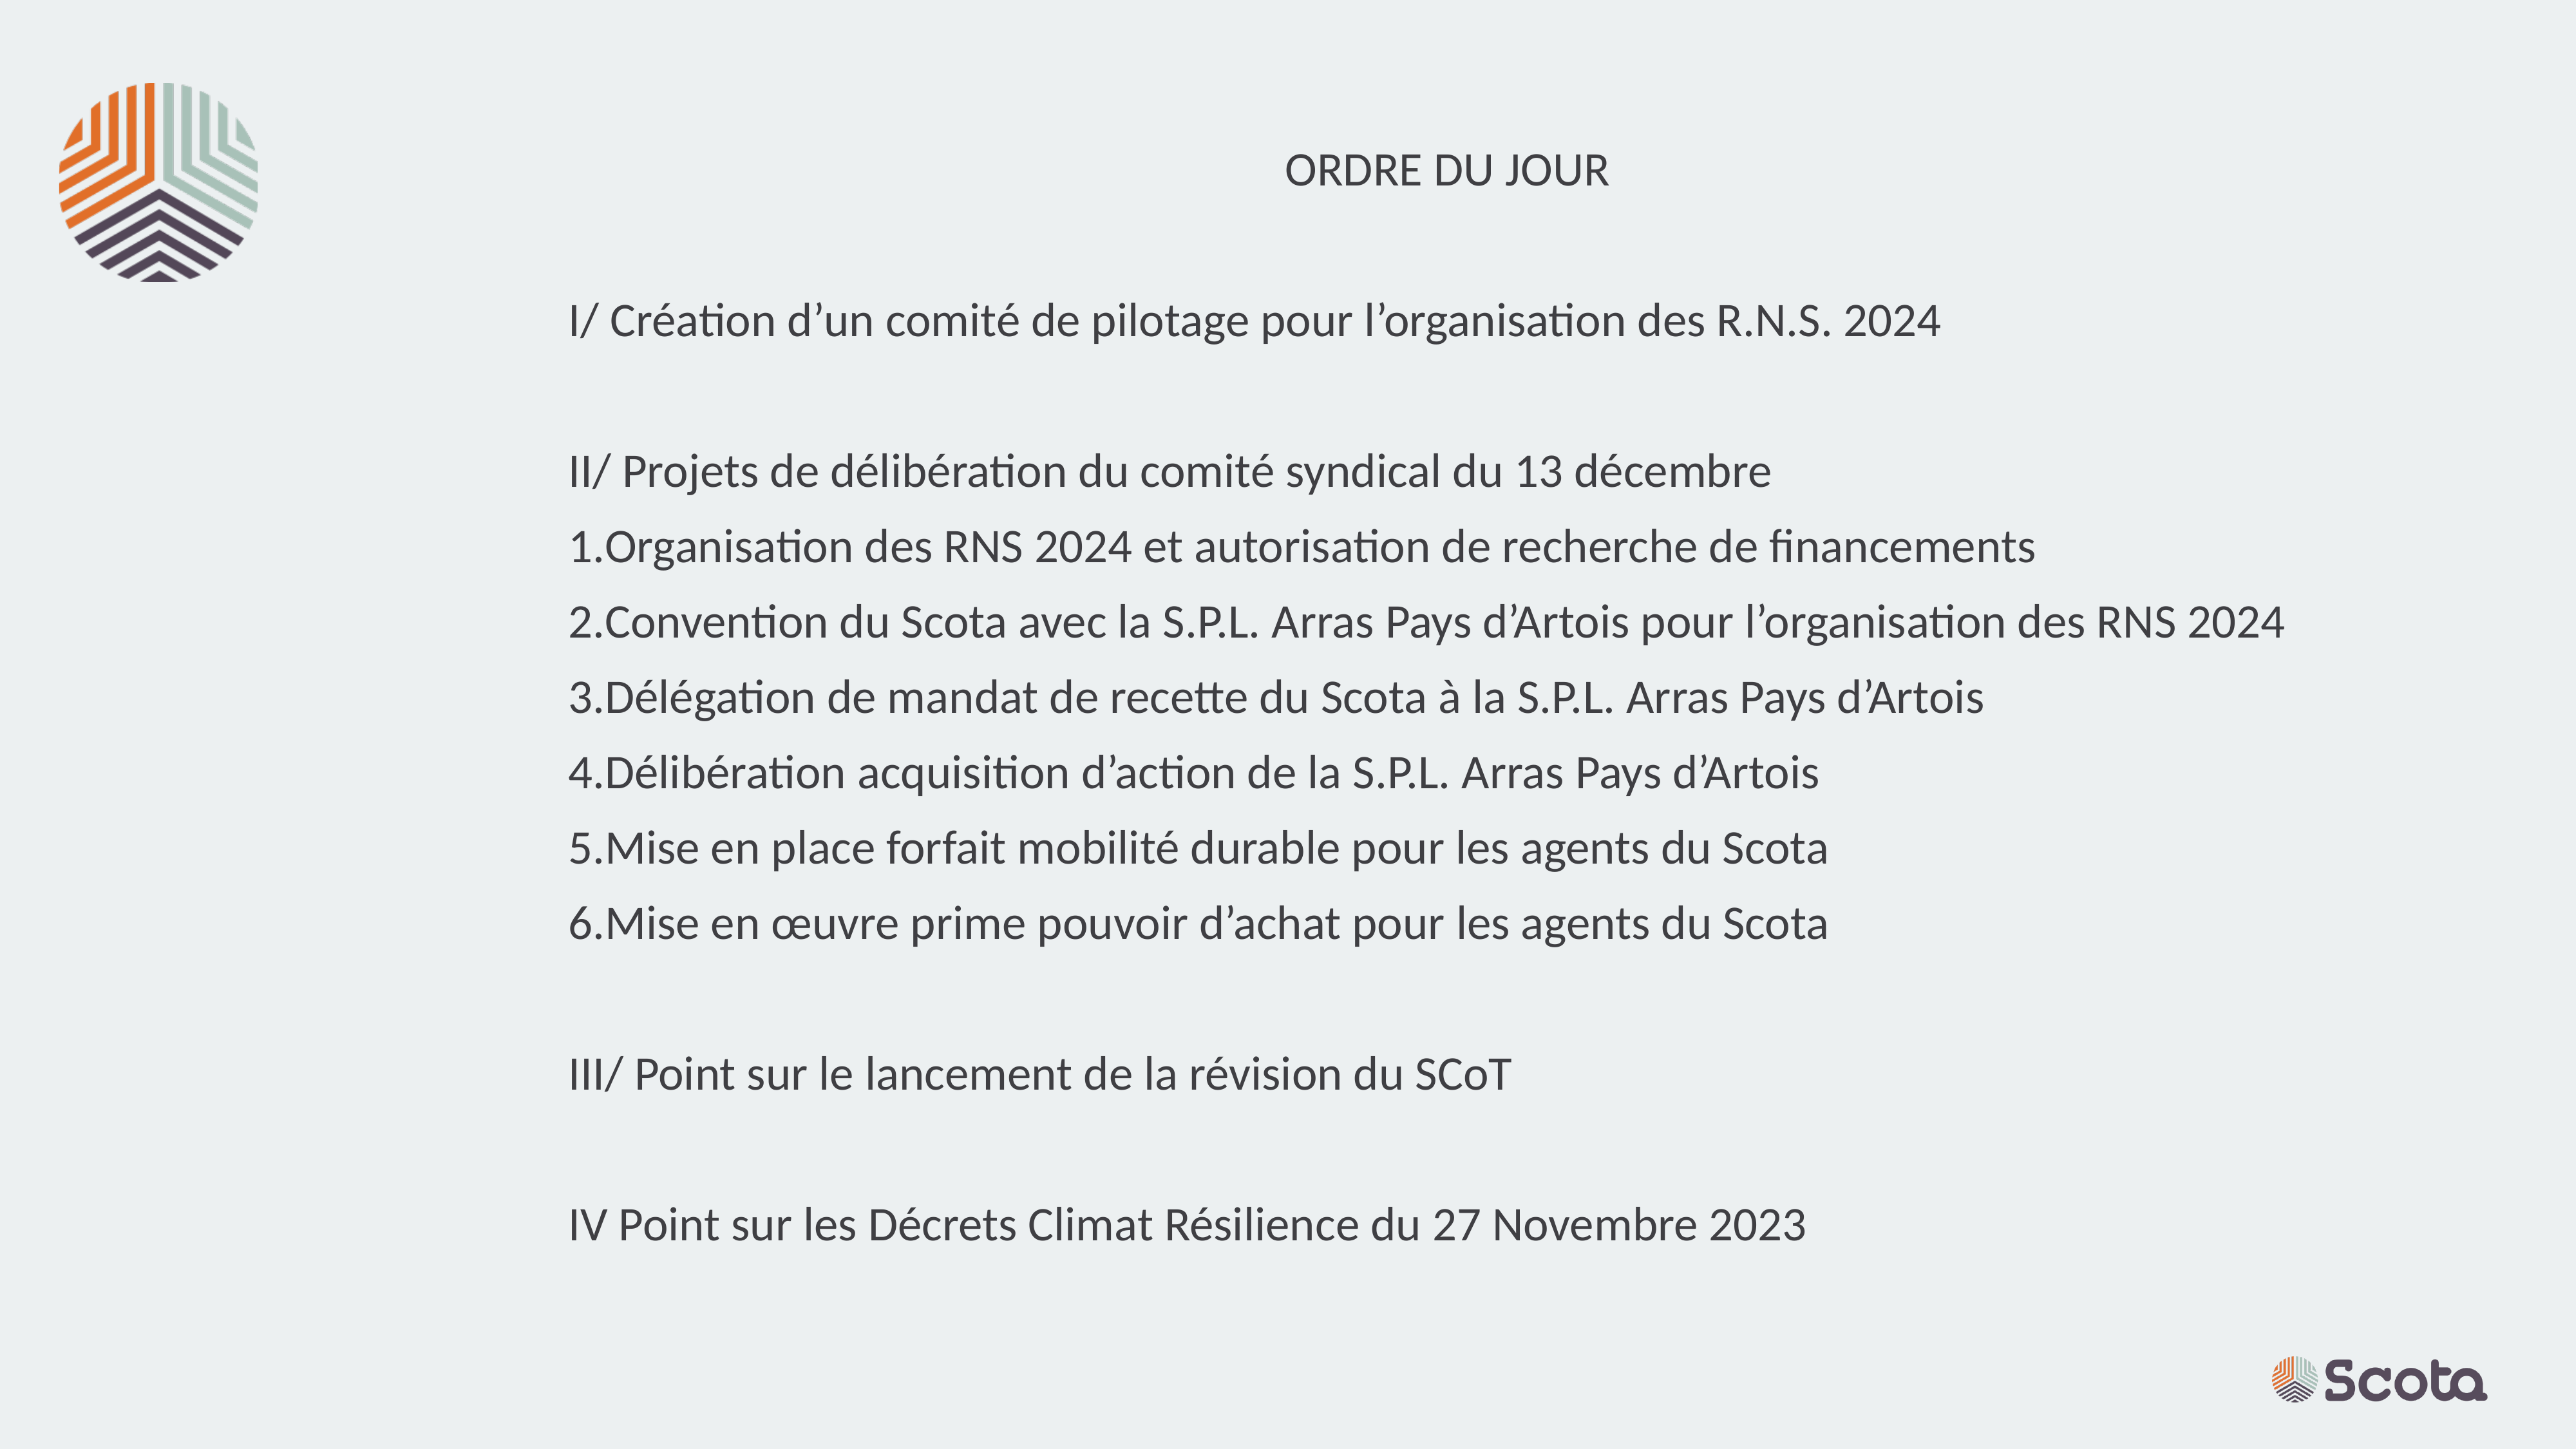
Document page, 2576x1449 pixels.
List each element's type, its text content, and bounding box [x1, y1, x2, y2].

picture [2272, 1356, 2488, 1403]
text_box ORDRE DU JOUR I/ Création d’un comité de pilotage pour l’organisation des R.N.S. 2024 II/ Projets de délibération du comité syndical du 13 décembre Organisation des RNS 2024 et autorisation de recherche de financements Convention du Scota avec la S.P.L. Arras Pays d’Artois pour l’organisation des RNS 2024 Délégation de mandat de recette du Scota à la S.P.L. Arras Pays d’Artois Délibération acquisition d’action de la S.P.L. Arras Pays d’Artois Mise en place forfait mobilité durable pour les agents du Scota Mise en œuvre prime pouvoir d’achat pour les agents du Scota III/ Point sur le lancement de la révision du SCoT IV Point sur les Décrets Climat Résilience du 27 Novembre 2023 [558, 153, 2337, 1331]
